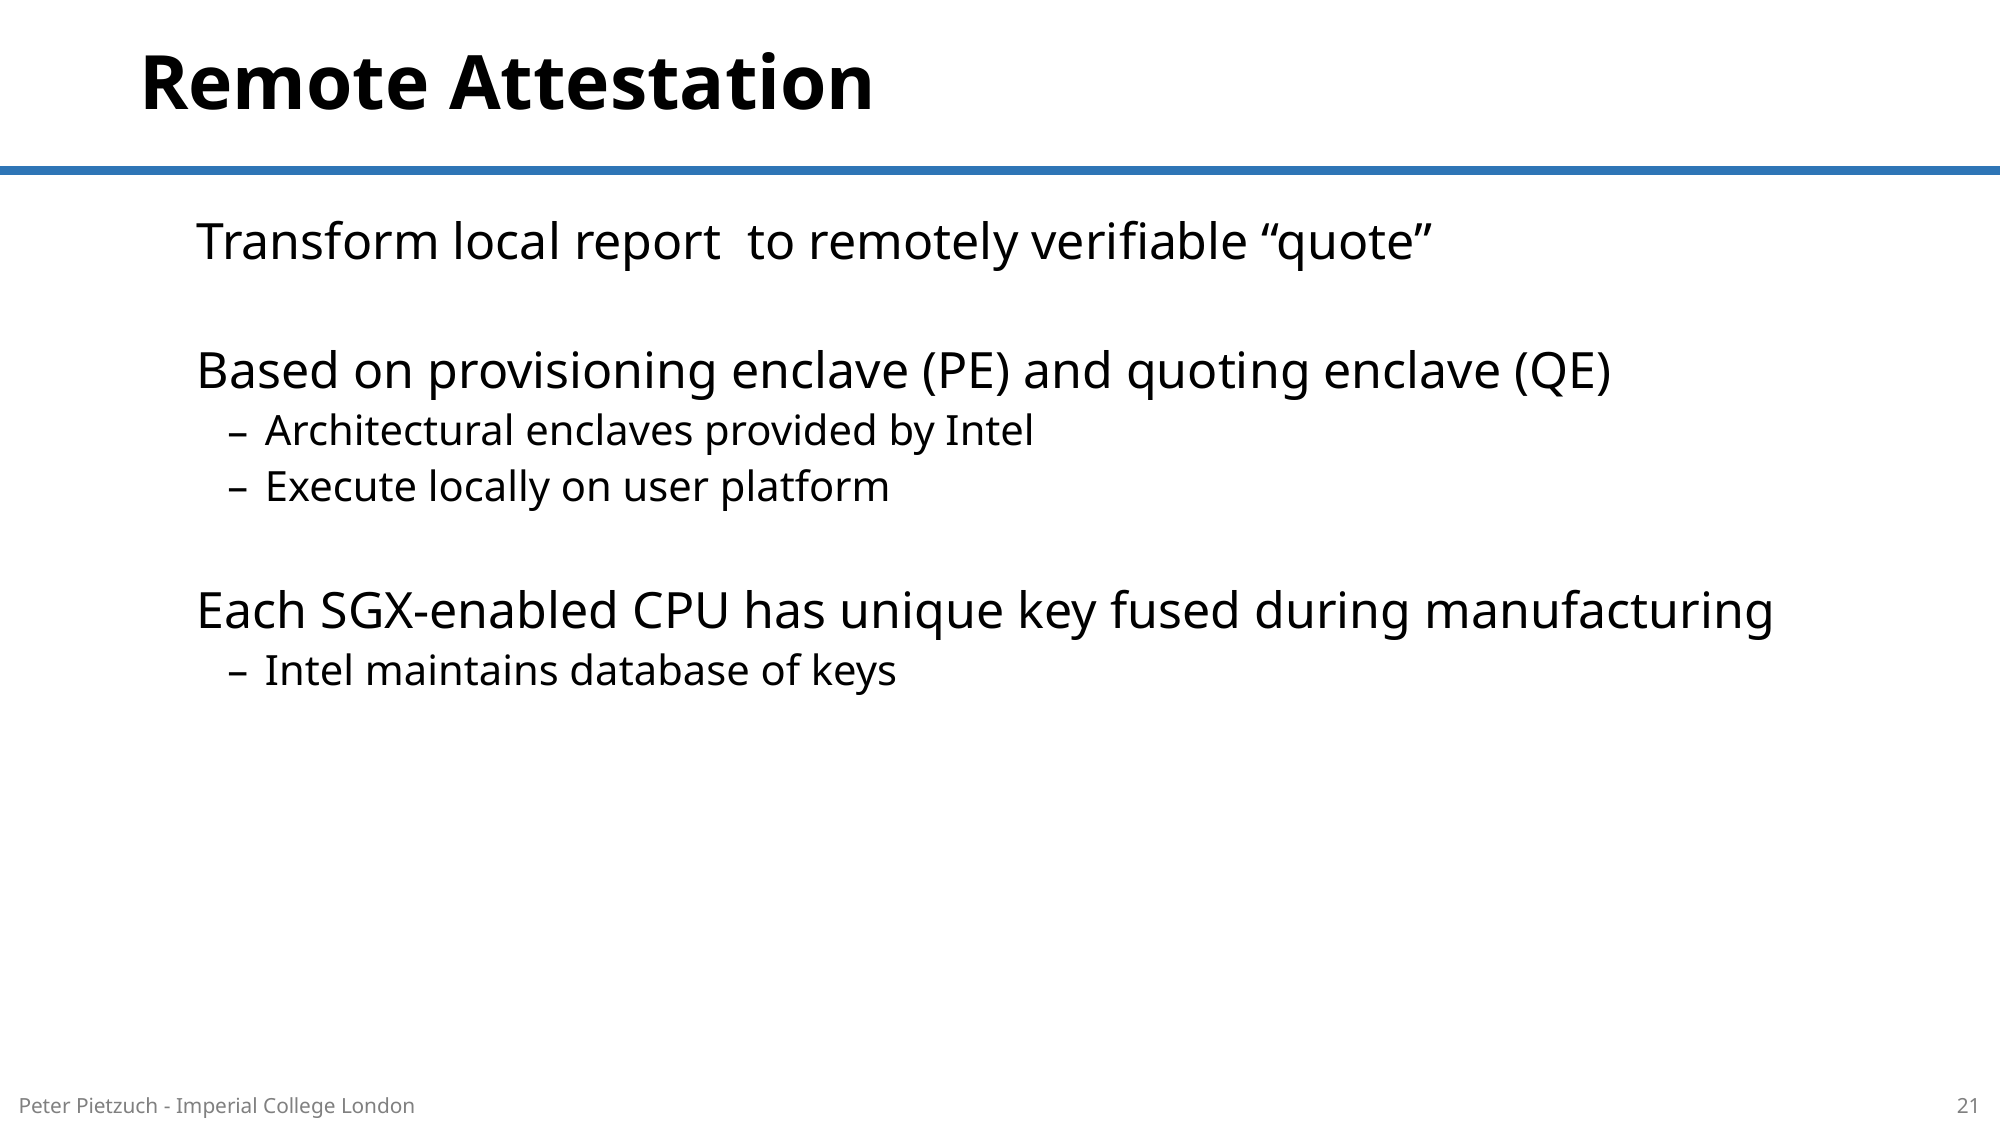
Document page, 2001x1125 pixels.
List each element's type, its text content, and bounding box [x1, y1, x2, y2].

title Remote Attestation [0, 0, 2000, 171]
list Transform local report to remotely verifiable “quote” Based on provisioning enclave (PE) and quoting enclave (QE) Architectural enclaves provided by Intel Execute locally on user platform Each SGX-enabled CPU has unique key fused during manufacturing Intel maintains database of keys [137, 209, 1863, 1014]
slide_number 21 [1545, 1085, 1996, 1125]
footer Peter Pietzuch - Imperial College London [3, 1085, 1204, 1125]
